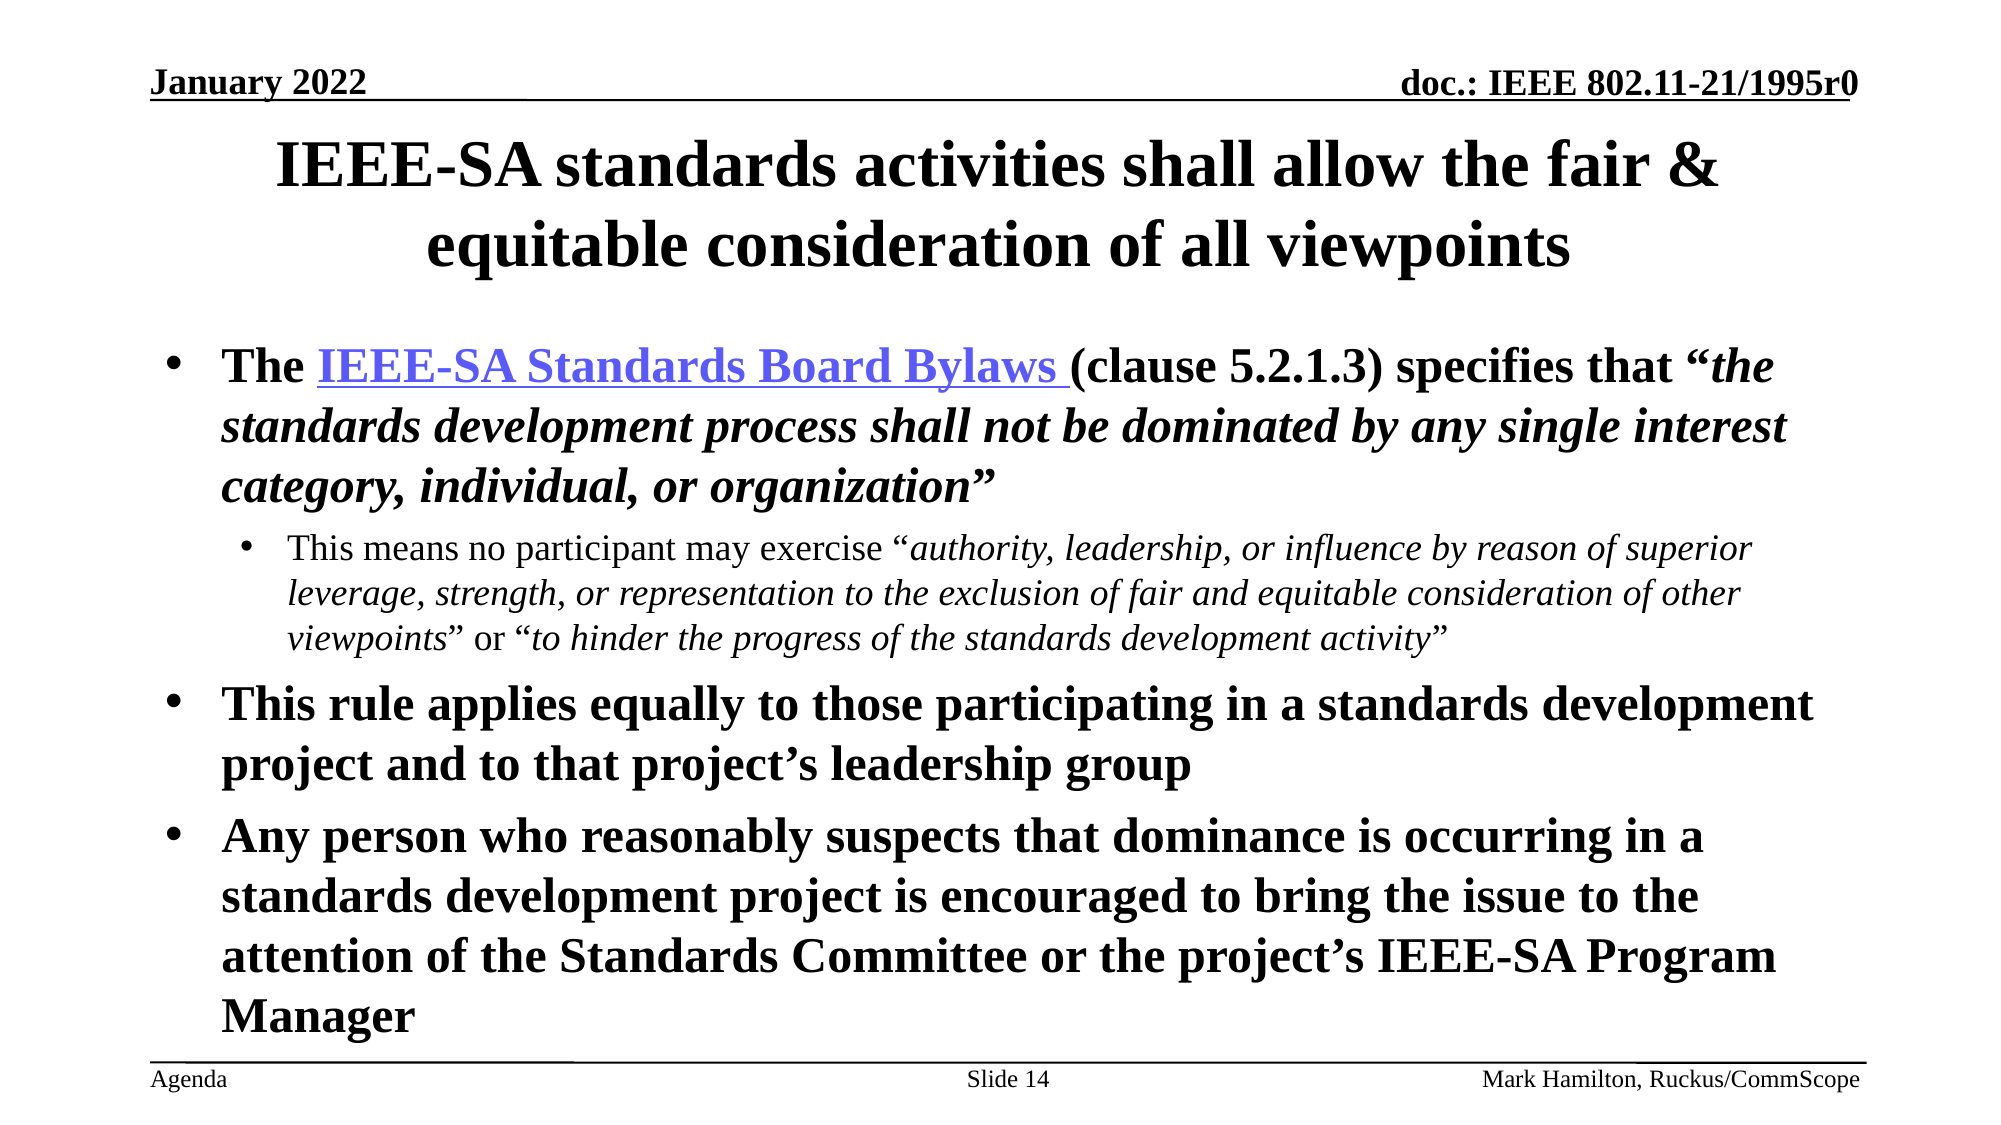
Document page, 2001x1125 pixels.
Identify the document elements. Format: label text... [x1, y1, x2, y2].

slide_number Slide 14 [950, 1061, 1067, 1123]
title IEEE-SA standards activities shall allow the fair & equitable consideration of all viewpoints [149, 112, 1850, 288]
list The IEEE-SA Standards Board Bylaws (clause 5.2.1.3) specifies that “the standards development process shall not be dominated by any single interest category, individual, or organization” This means no participant may exercise “authority, leadership, or influence by reason of superior leverage, strength, or representation to the exclusion of fair and equitable consideration of other viewpoints” or “to hinder the progress of the standards development activity” This rule applies equally to those participating in a standards development project and to that project’s leadership group Any person who reasonably suspects that dominance is occurring in a standards development project is encouraged to bring the issue to the attention of the Standards Committee or the project’s IEEE-SA Program Manager [149, 324, 1850, 1000]
